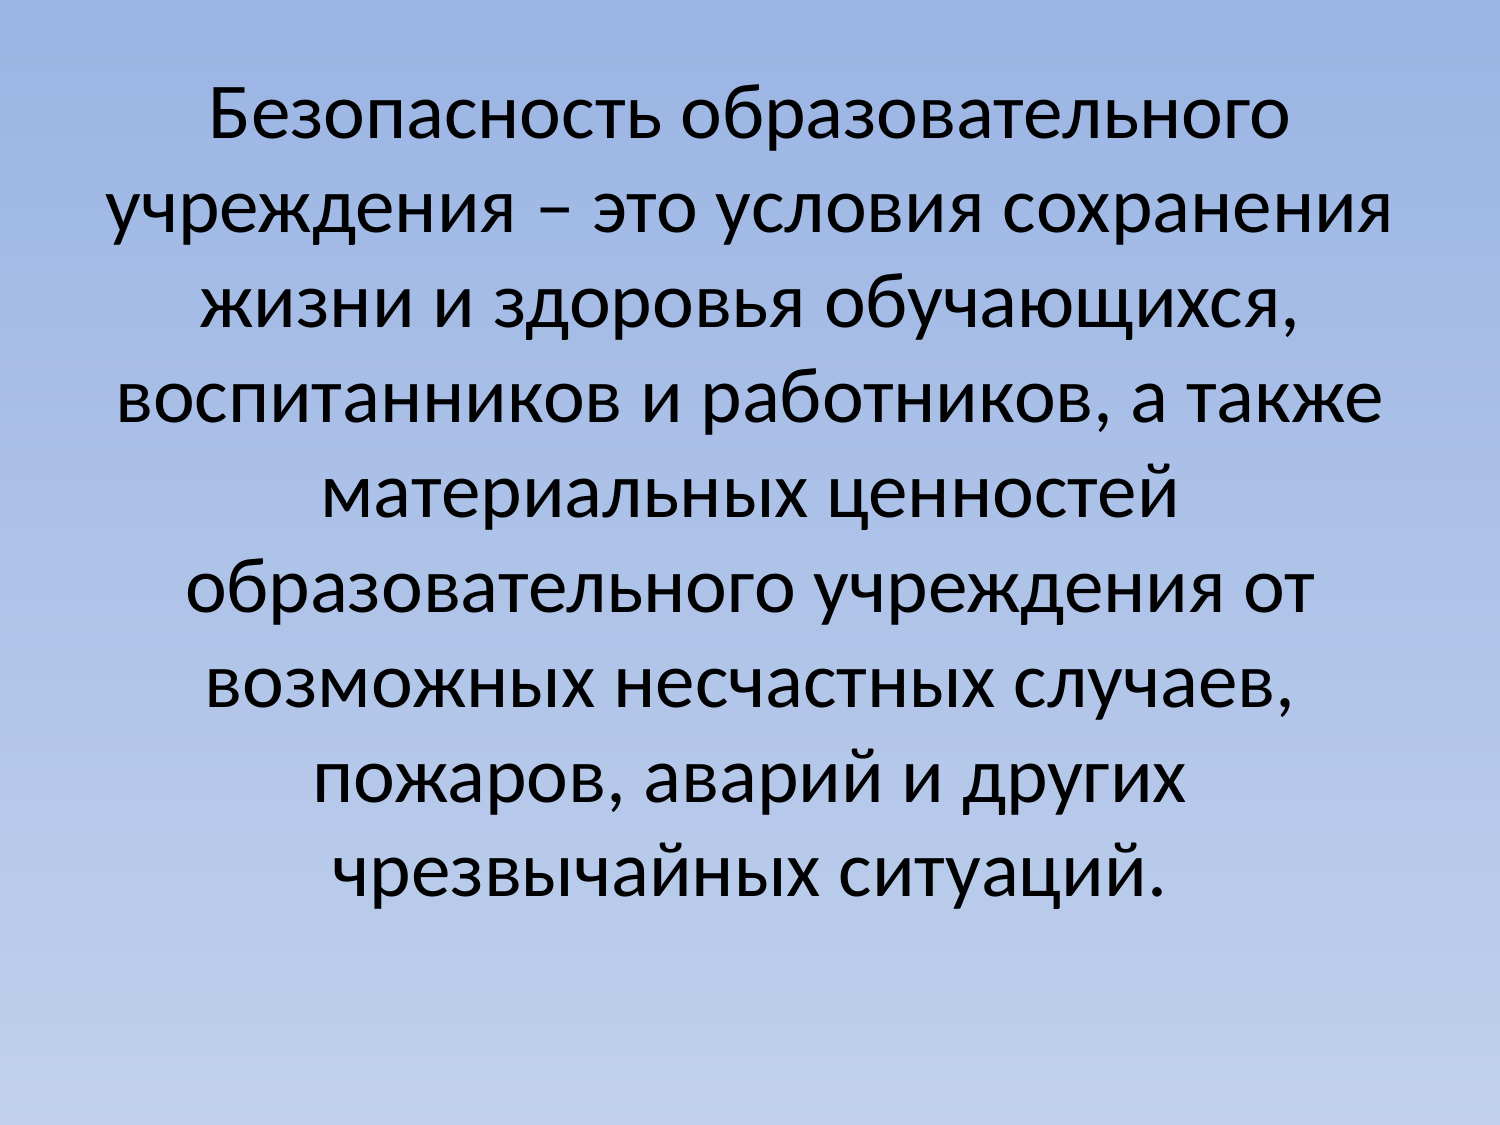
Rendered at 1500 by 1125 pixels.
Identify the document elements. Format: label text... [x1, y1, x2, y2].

title Безопасность образовательного учреждения – это условия сохранения жизни и здоровья обучающихся, воспитанников и работников, а также материальных ценностей образовательного учреждения от возможных несчастных случаев, пожаров, аварий и других чрезвычайных ситуаций. [75, 45, 1425, 1032]
